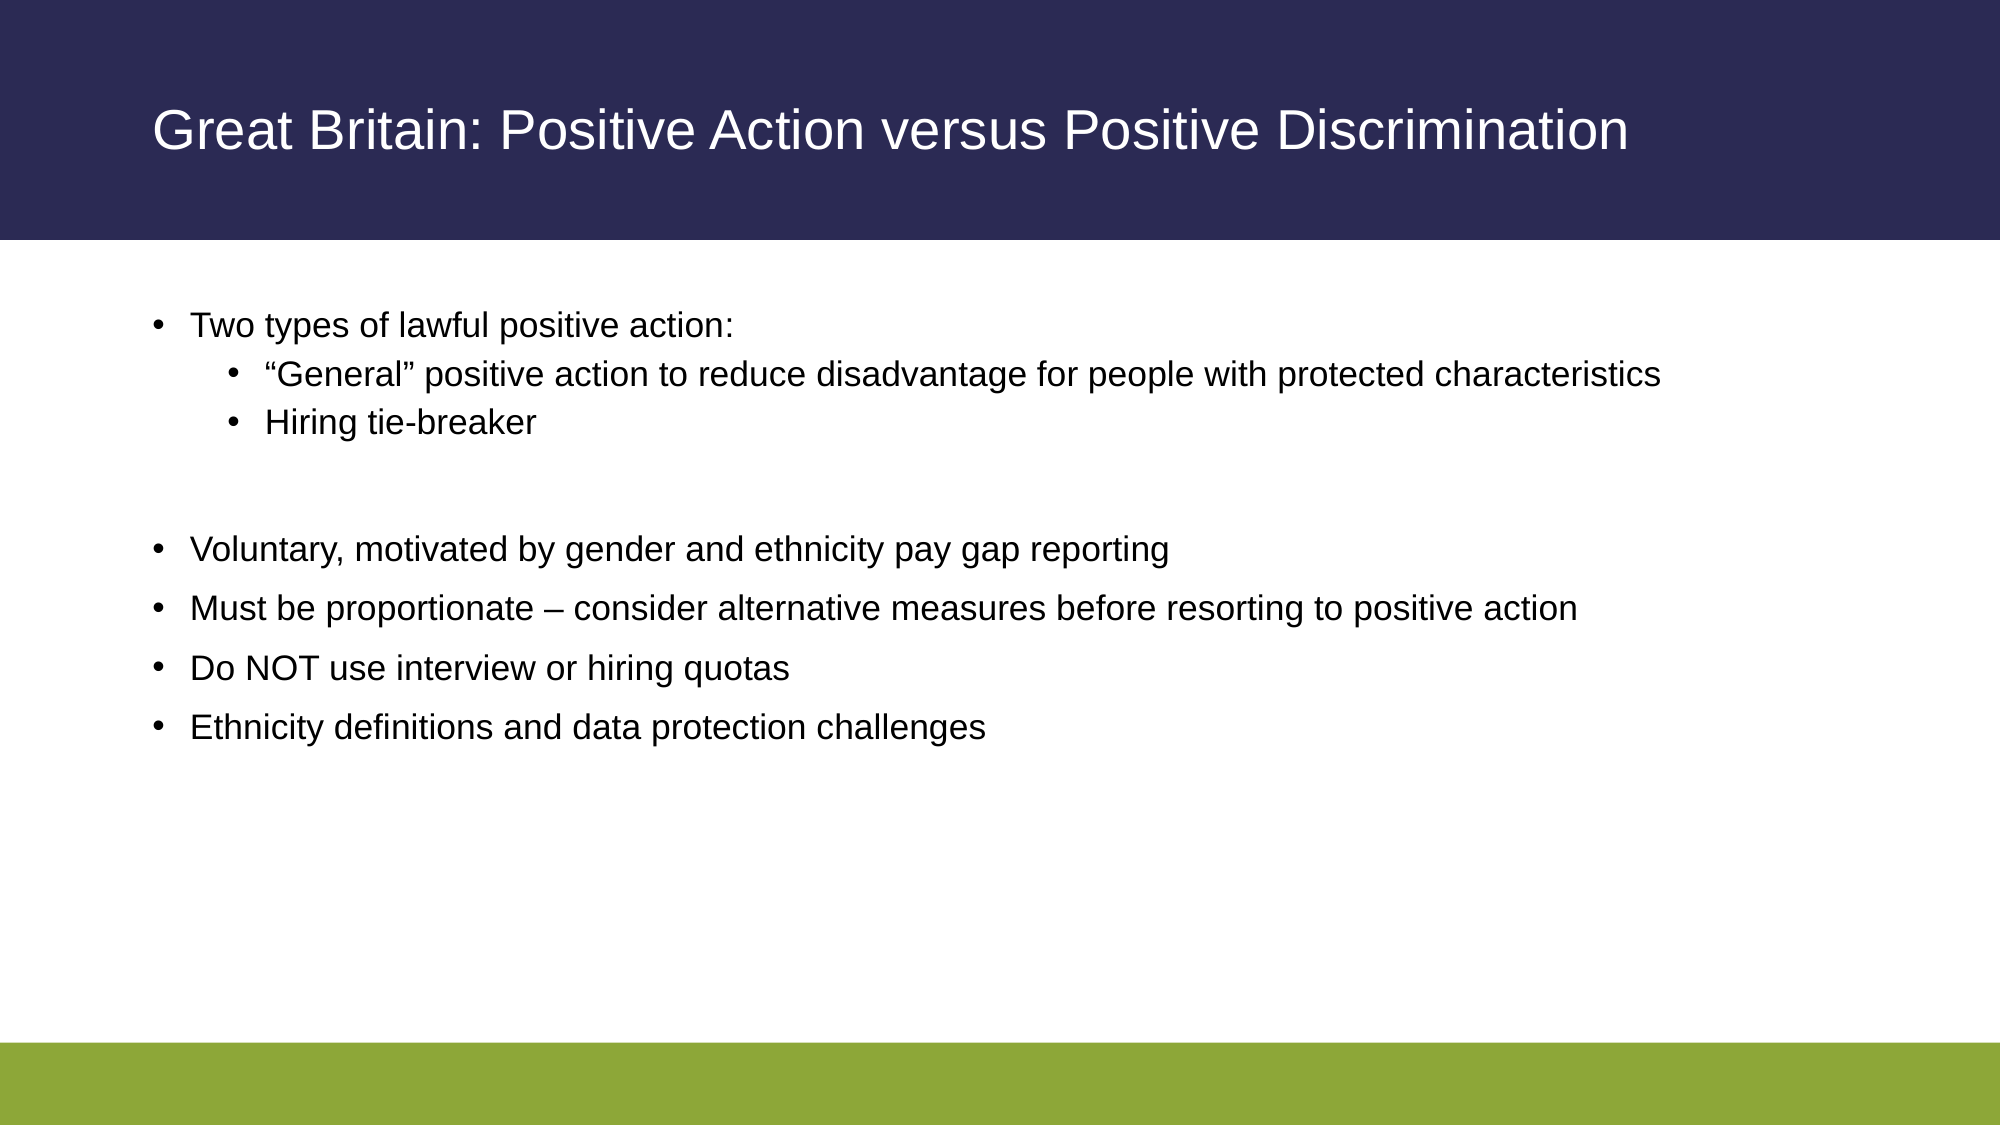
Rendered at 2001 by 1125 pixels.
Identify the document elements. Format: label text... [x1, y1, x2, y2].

list Two types of lawful positive action: “General” positive action to reduce disadvantage for people with protected characteristics Hiring tie-breaker Voluntary, motivated by gender and ethnicity pay gap reporting Must be proportionate – consider alternative measures before resorting to positive action Do NOT use interview or hiring quotas Ethnicity definitions and data protection challenges [137, 299, 1863, 1014]
title Great Britain: Positive Action versus Positive Discrimination [137, 22, 1863, 240]
